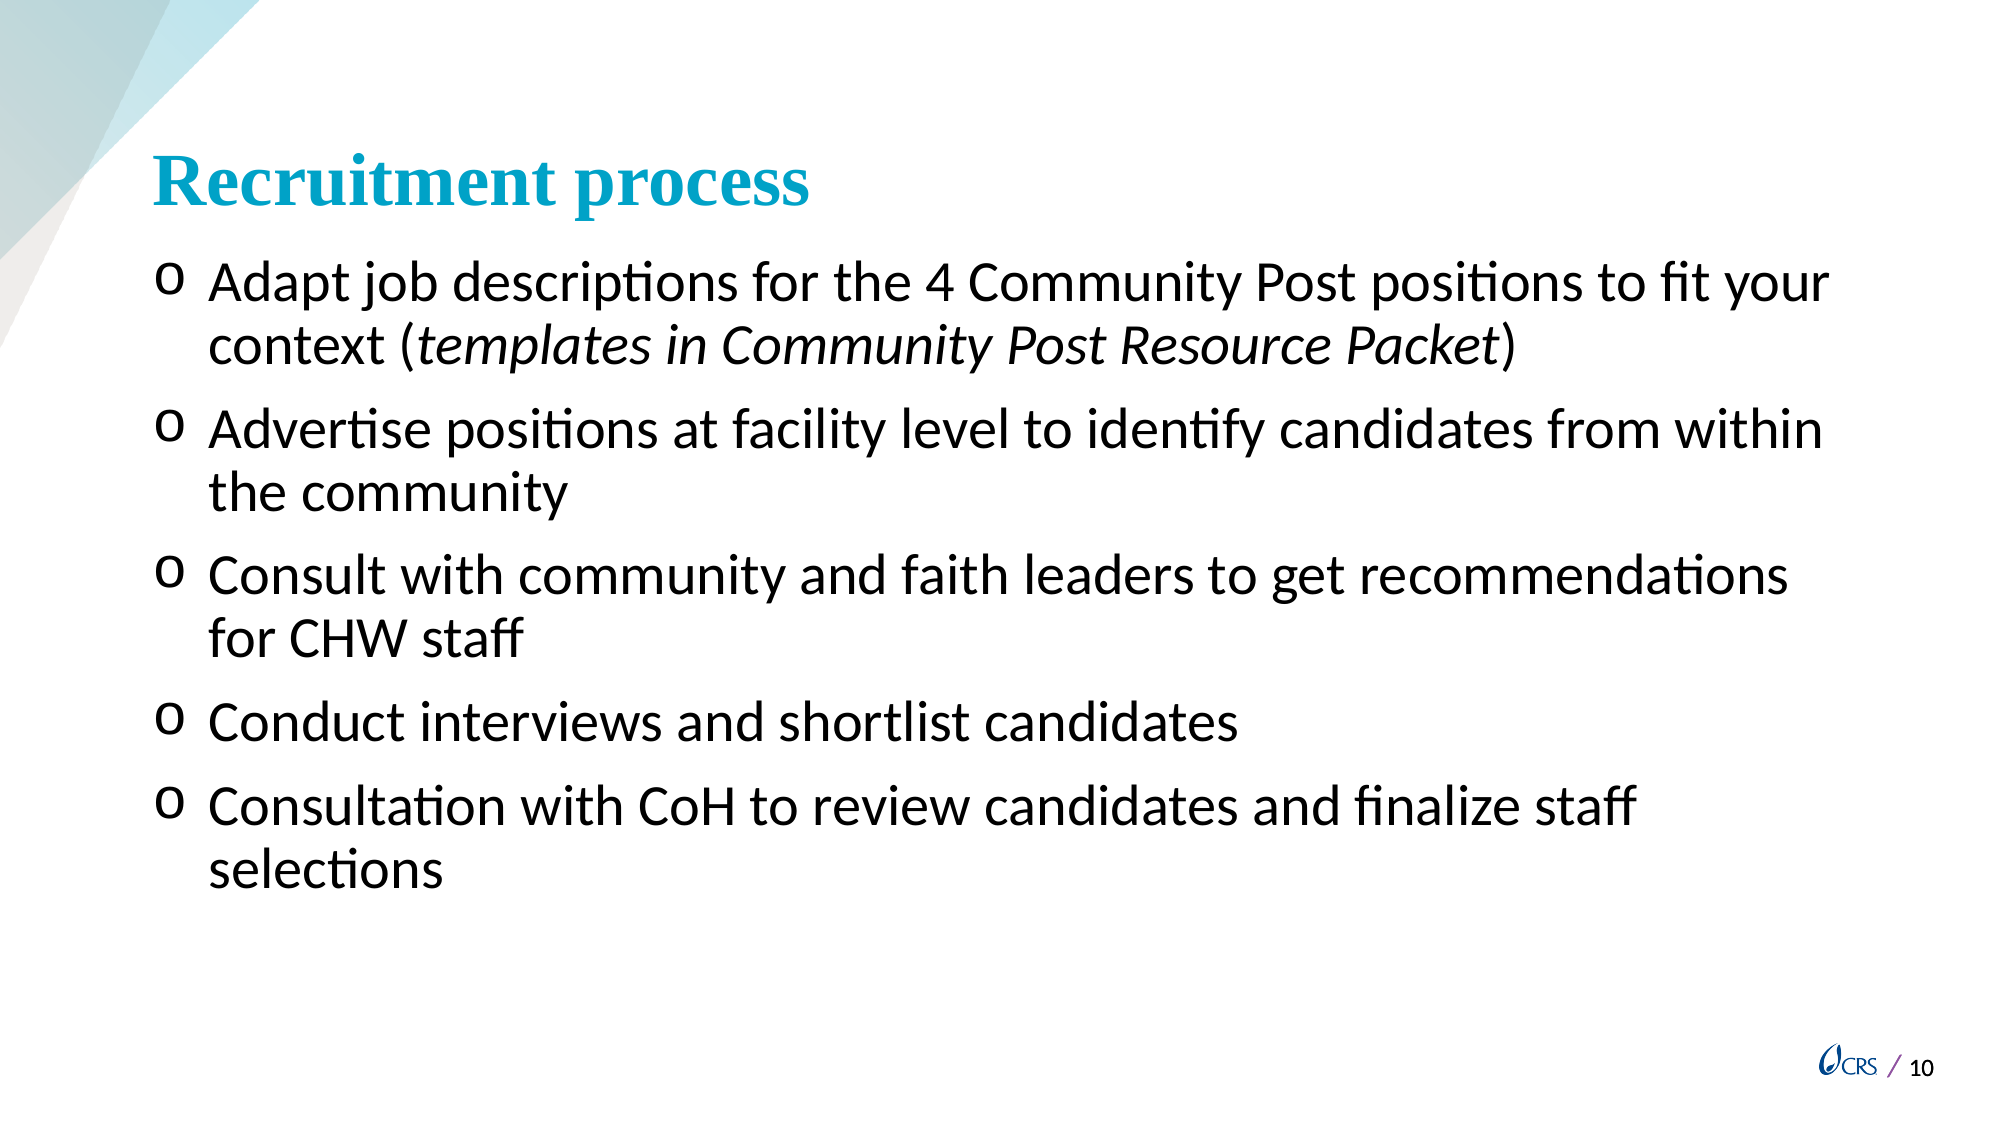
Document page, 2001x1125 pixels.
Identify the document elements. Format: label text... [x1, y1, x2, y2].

title Recruitment process [137, 59, 1863, 229]
list Adapt job descriptions for the 4 Community Post positions to fit your context (templates in Community Post Resource Packet) Advertise positions at facility level to identify candidates from within the community Consult with community and faith leaders to get recommendations for CHW staff Conduct interviews and shortlist candidates Consultation with CoH to review candidates and finalize staff selections [137, 243, 1863, 1014]
picture [0, 0, 2000, 1125]
